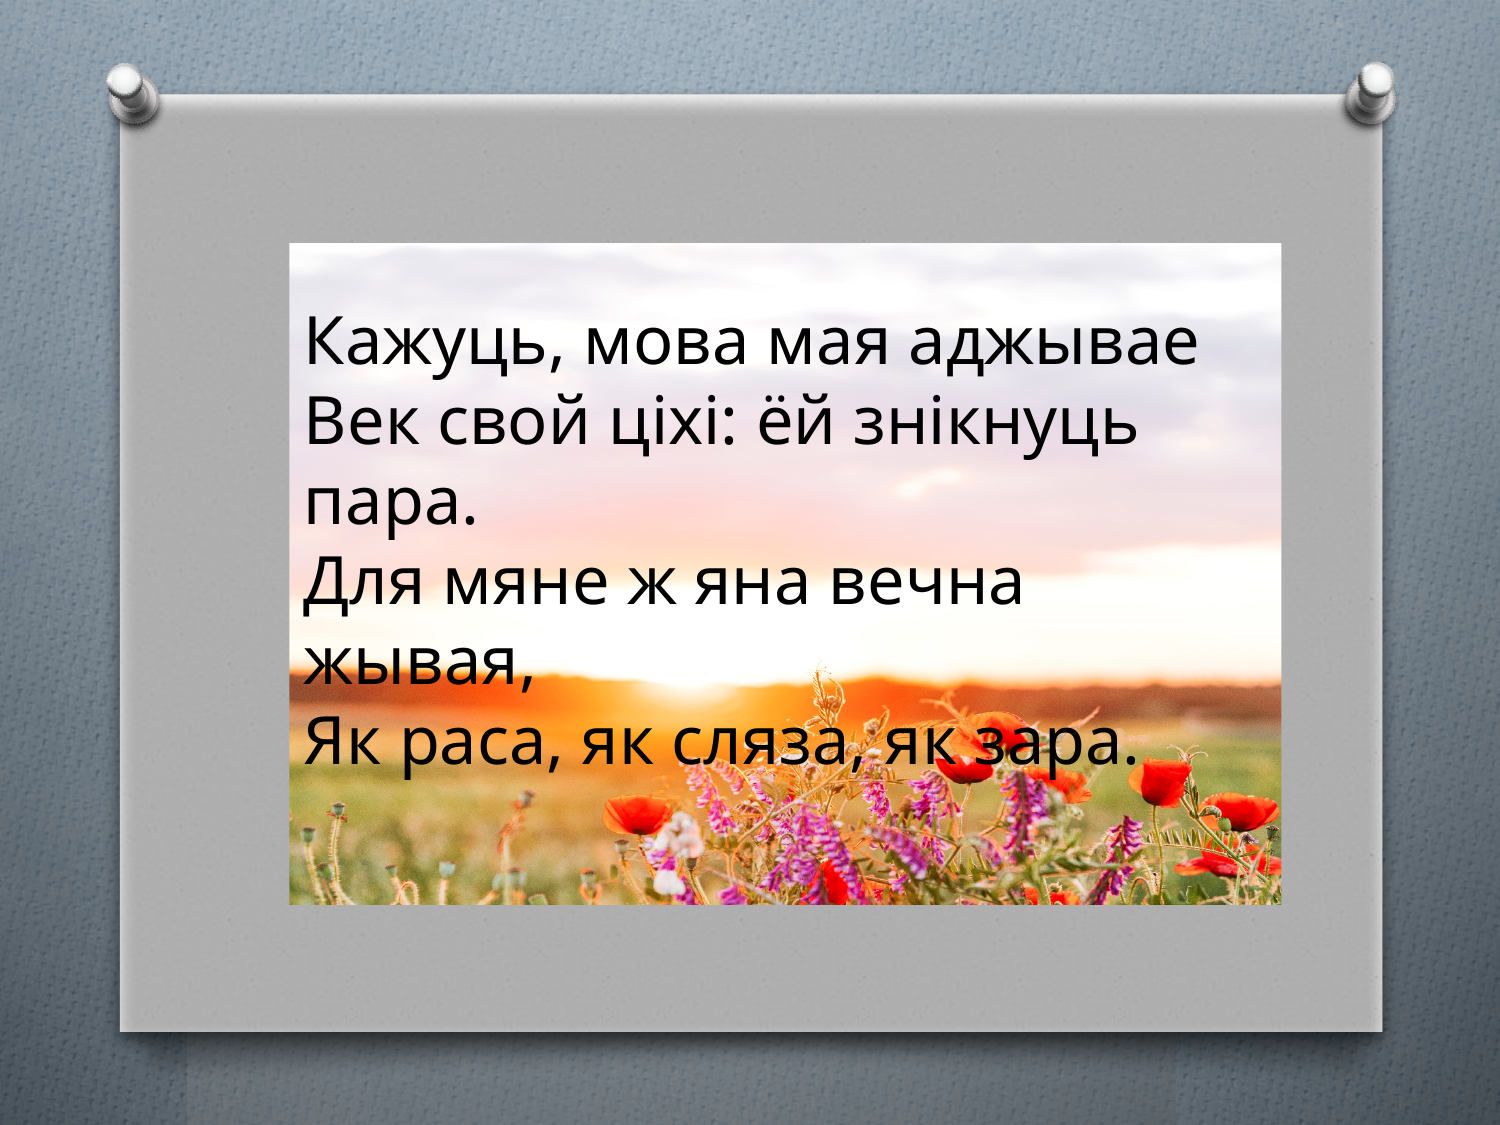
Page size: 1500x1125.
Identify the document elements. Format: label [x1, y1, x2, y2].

picture [288, 243, 1282, 906]
picture [75, 29, 198, 153]
picture [1317, 35, 1439, 156]
